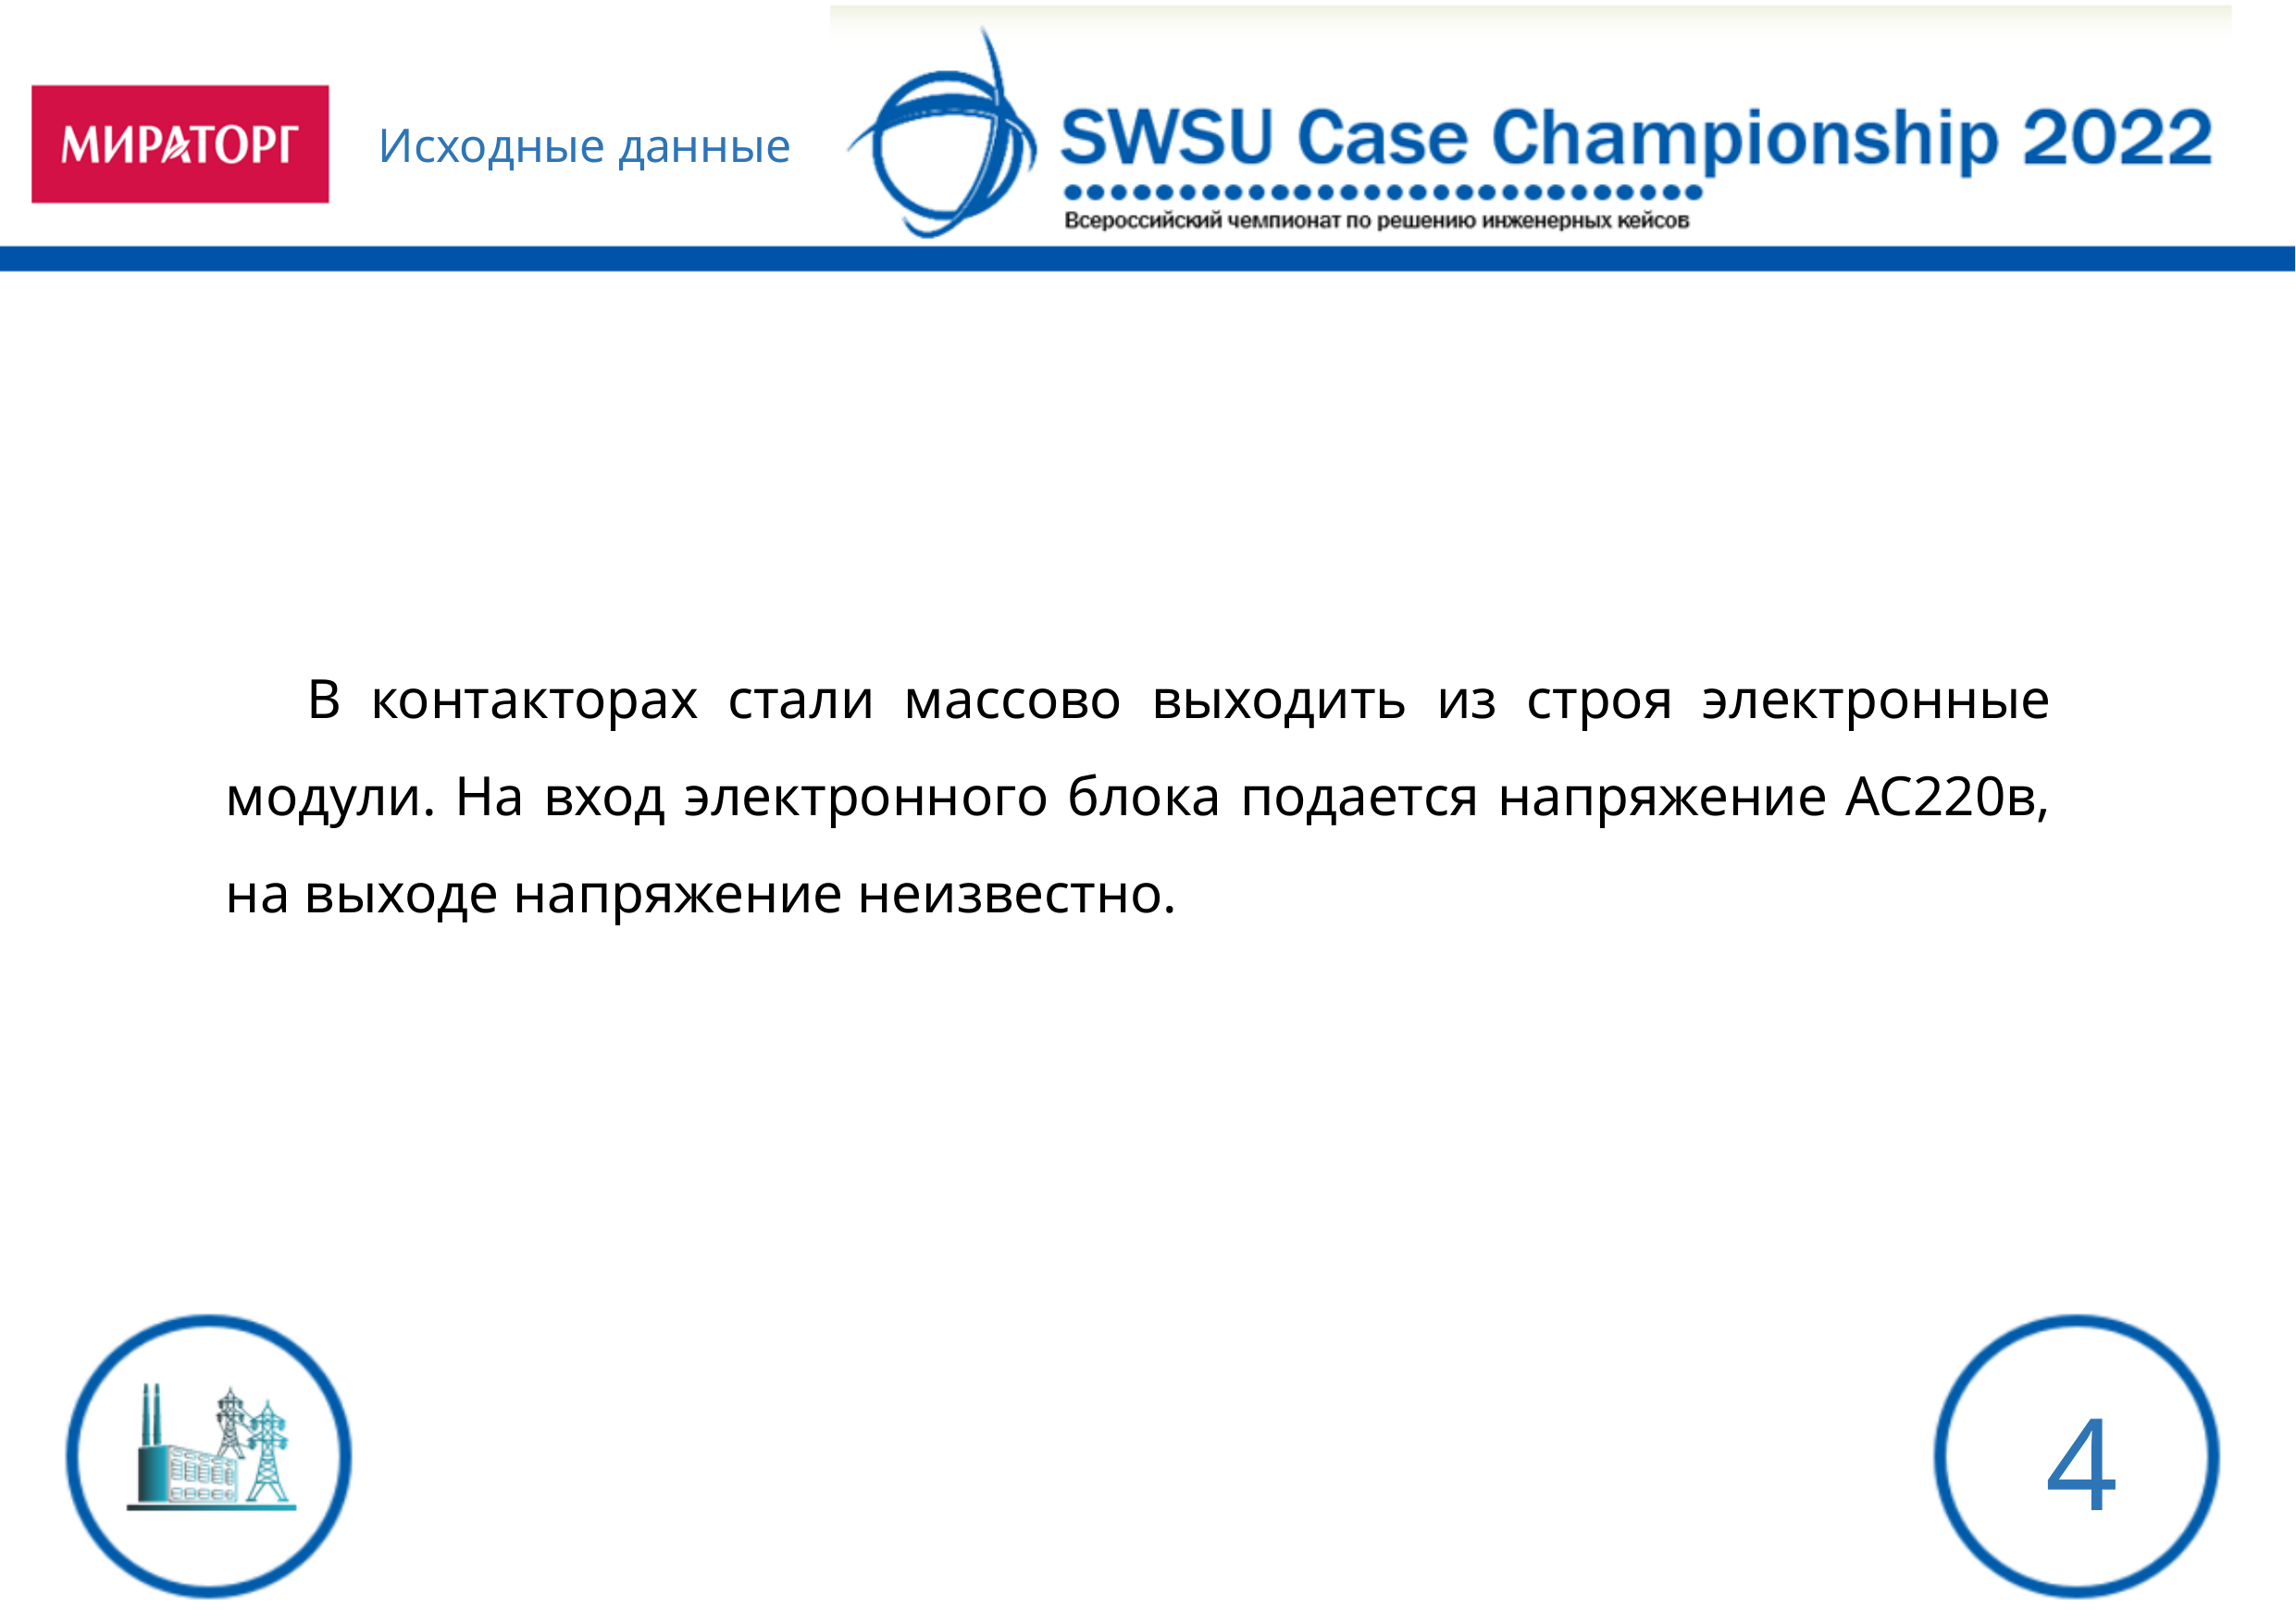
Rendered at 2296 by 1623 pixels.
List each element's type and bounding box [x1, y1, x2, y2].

picture [0, 0, 2296, 1623]
text_box [31, 82, 331, 207]
